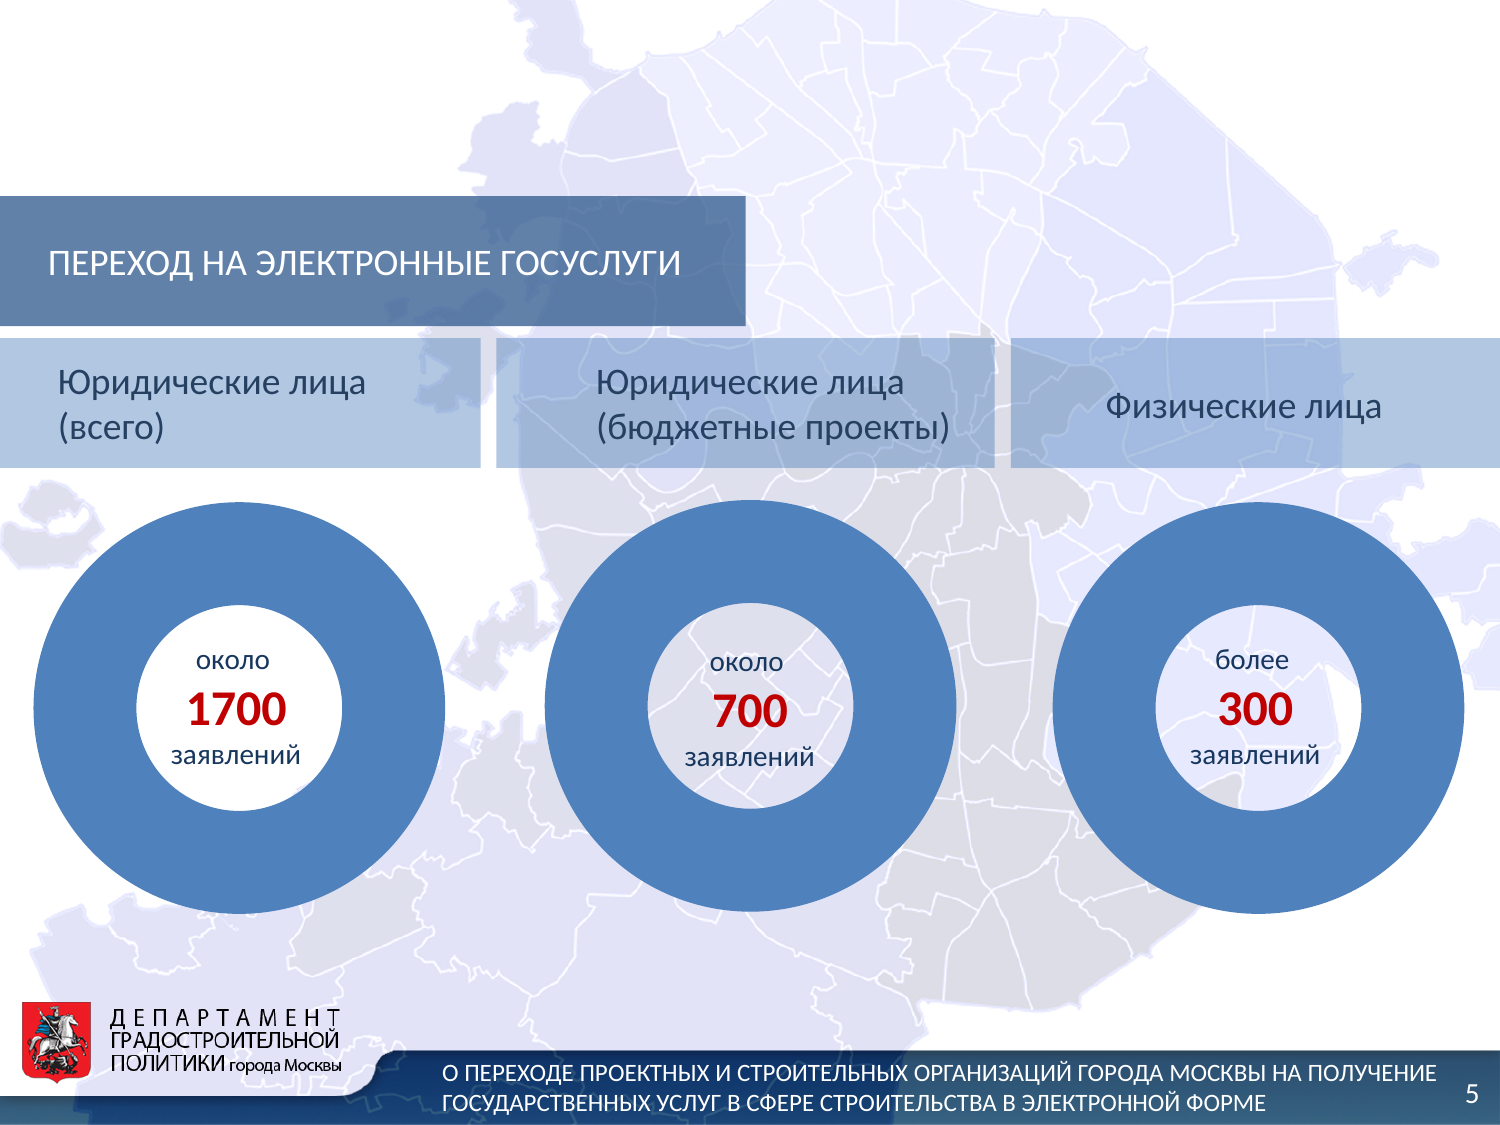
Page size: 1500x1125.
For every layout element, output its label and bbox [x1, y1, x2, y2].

chart [0, 455, 1495, 977]
picture [0, 0, 1500, 1125]
